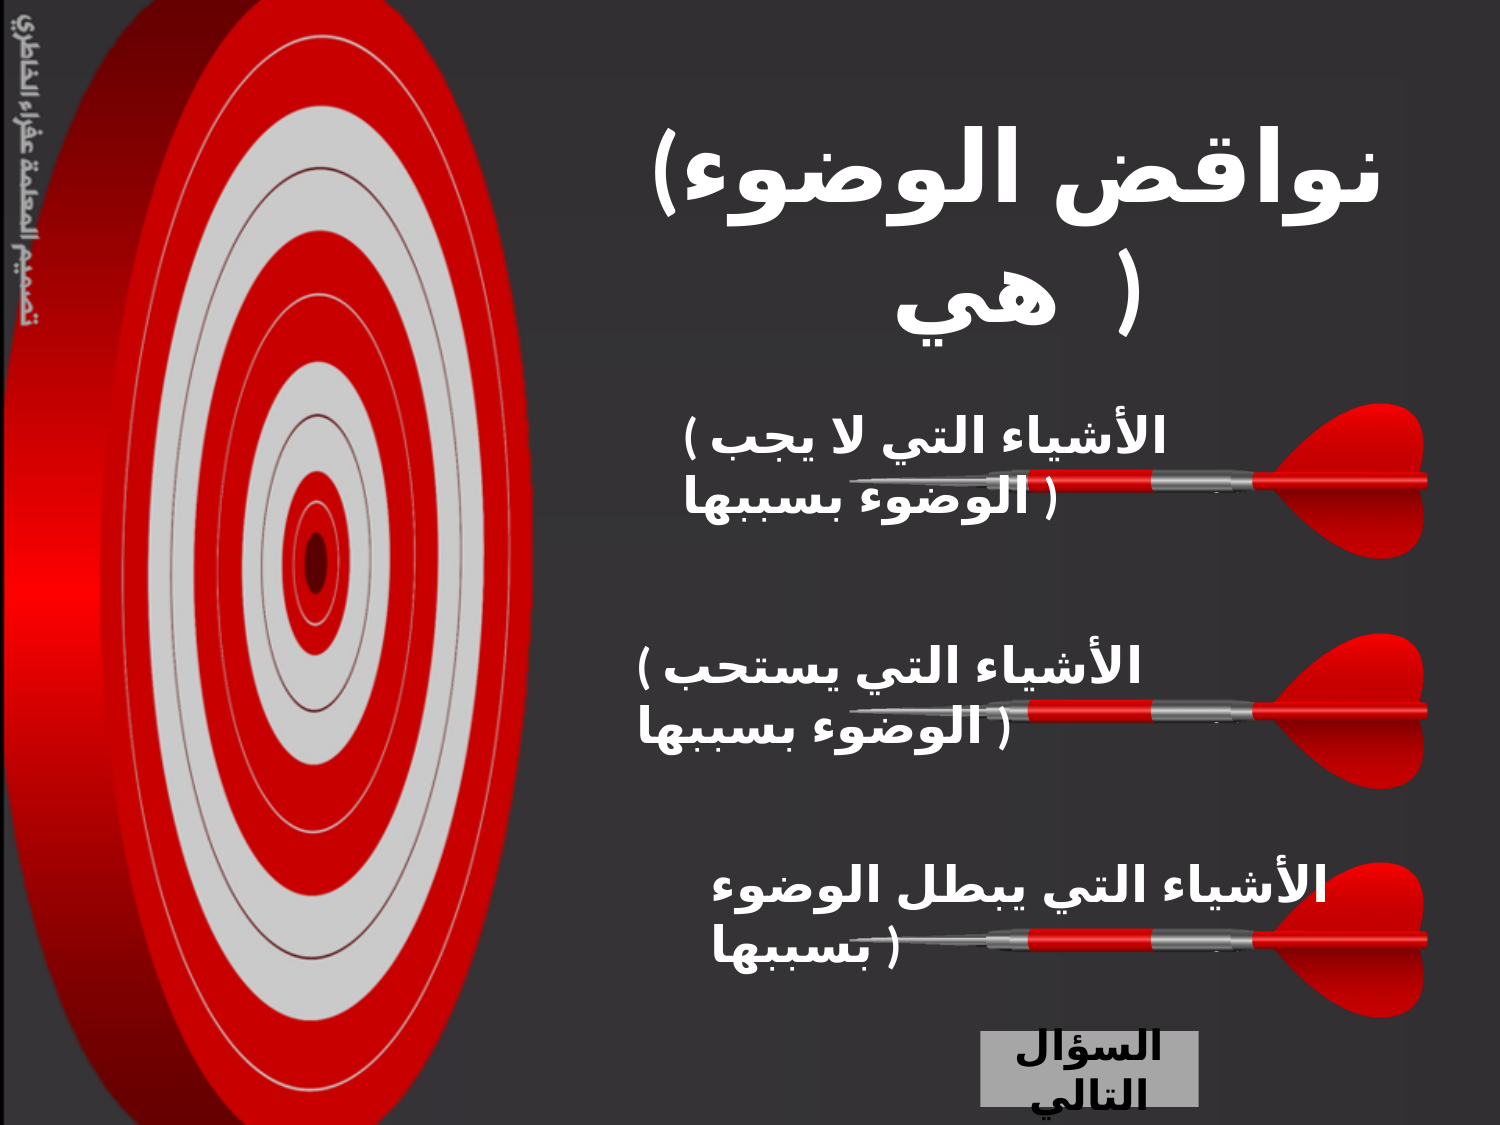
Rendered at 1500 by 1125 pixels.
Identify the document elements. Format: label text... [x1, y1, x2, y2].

text_box ( الأشياء التي لا يجب الوضوء بسببها ) [668, 395, 774, 531]
picture [0, 0, 1500, 1125]
text_box الأشياء التي يبطل الوضوء بسببها ) [695, 844, 1397, 980]
text_box ( الأشياء التي يستحب الوضوء بسببها ) [621, 626, 774, 761]
text_box السؤال التالي [979, 1030, 1200, 1108]
text_box (نواقض الوضوء هي ) [567, 95, 1470, 351]
